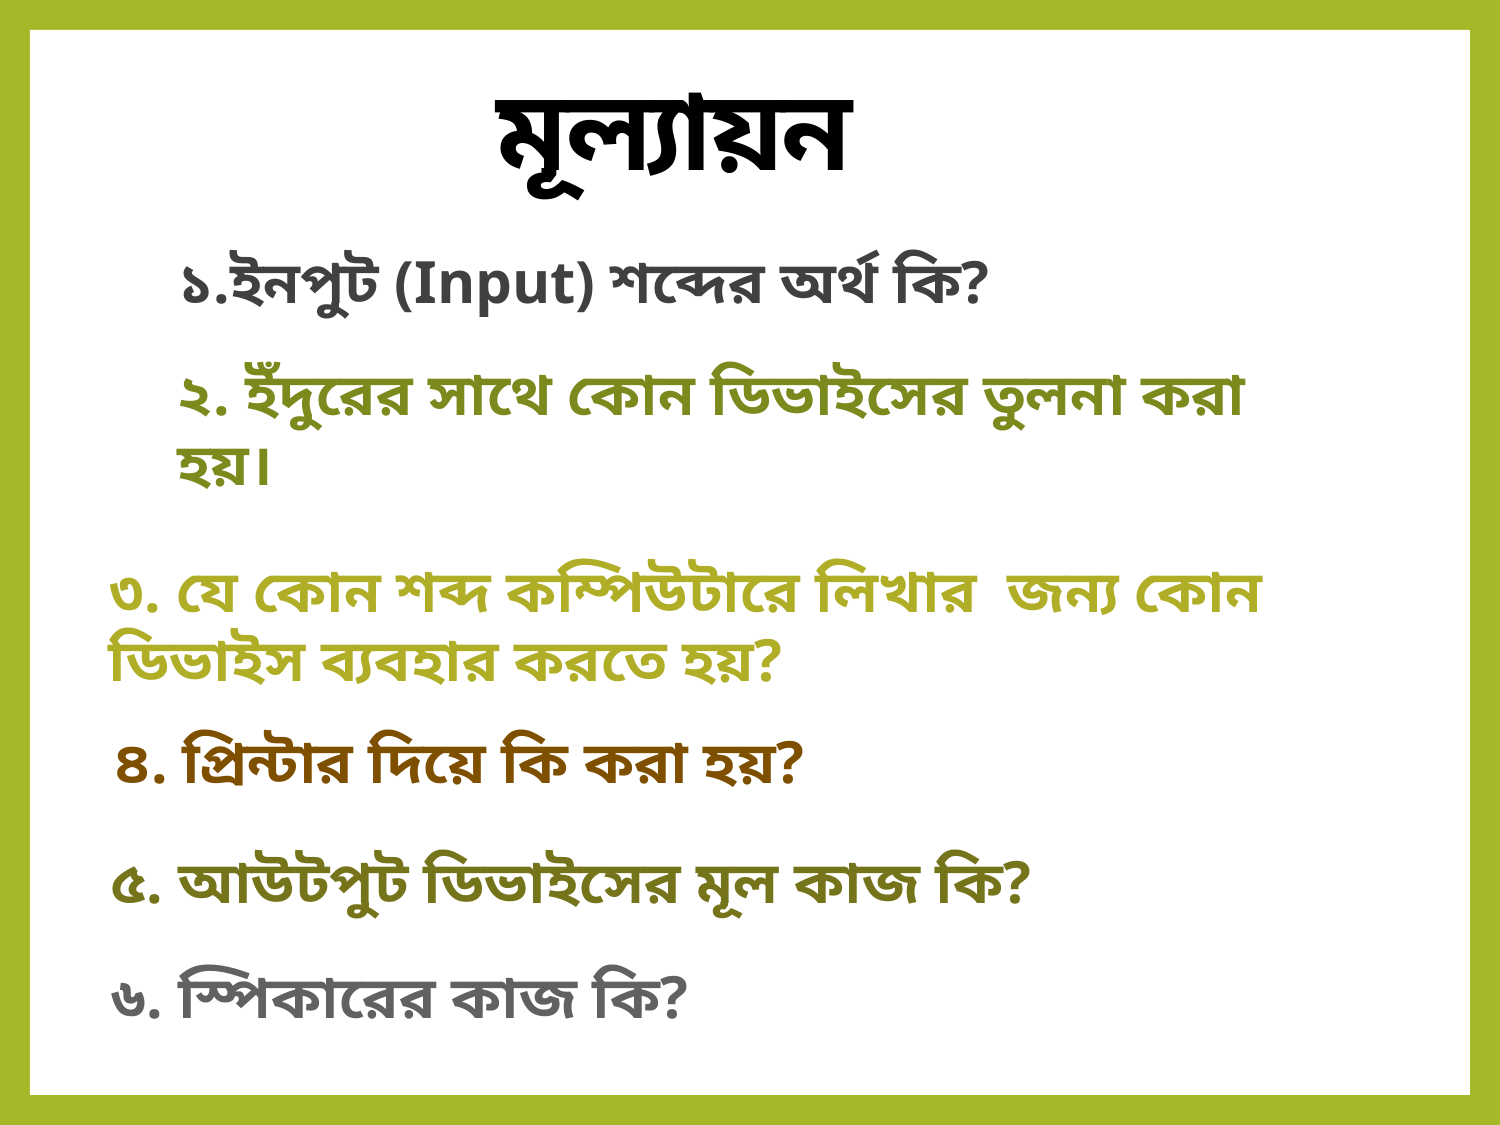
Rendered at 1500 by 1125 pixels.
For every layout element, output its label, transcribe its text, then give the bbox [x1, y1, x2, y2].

text_box ১.ইনপুট (Input) শব্দের অর্থ কি? [162, 237, 1313, 323]
text_box ৫. আউটপুট ডিভাইসের মূল কাজ কি? [95, 838, 1433, 923]
text_box ২. ইঁদুরের সাথে কোন ডিভাইসের তুলনা করা হয়। [162, 349, 1313, 505]
text_box মূল্যায়ন [236, 61, 1114, 189]
text_box ৩. যে কোন শব্দ কম্পিউটারে লিখার জন্য কোন ডিভাইস ব্যবহার করতে হয়? [93, 546, 1382, 701]
text_box ৬. স্পিকারের কাজ কি? [95, 952, 846, 1038]
text_box ৪. প্রিন্টার দিয়ে কি করা হয়? [99, 717, 1250, 803]
